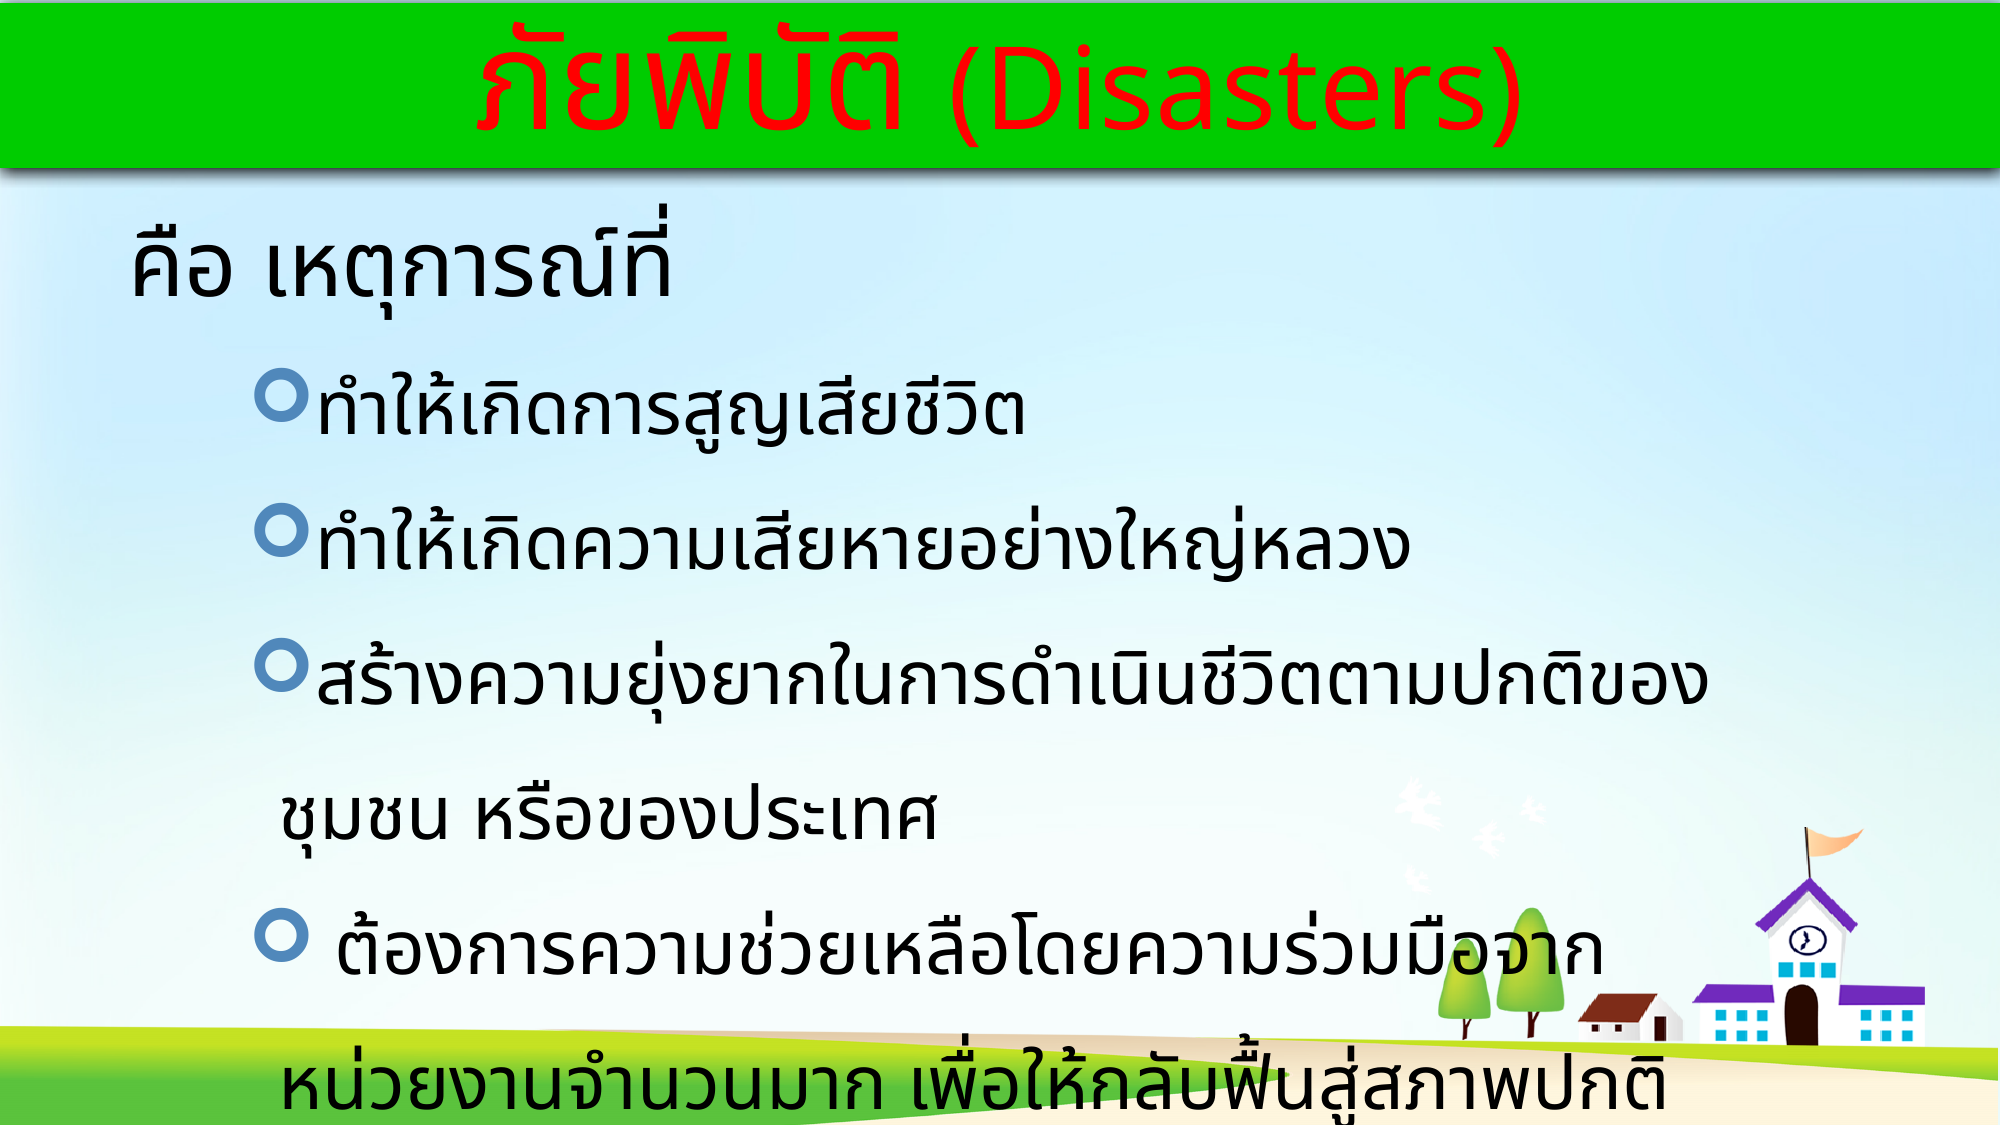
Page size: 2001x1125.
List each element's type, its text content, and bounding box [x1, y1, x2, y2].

text_box คือ เหตุการณ์ที่ ทำให้เกิดการสูญเสียชีวิต ทำให้เกิดความเสียหายอย่างใหญ่หลวง สร้างความยุ่งยากในการดำเนินชีวิตตามปกติของชุมชน หรือของประเทศ ต้องการความช่วยเหลือโดยความร่วมมือจากหน่วยงานจำนวนมาก เพื่อให้กลับฟื้นสู่สภาพปกติ [113, 197, 1793, 1125]
picture [0, 168, 2000, 1125]
text_box ภัยพิบัติ (Disasters) [0, 3, 2000, 168]
